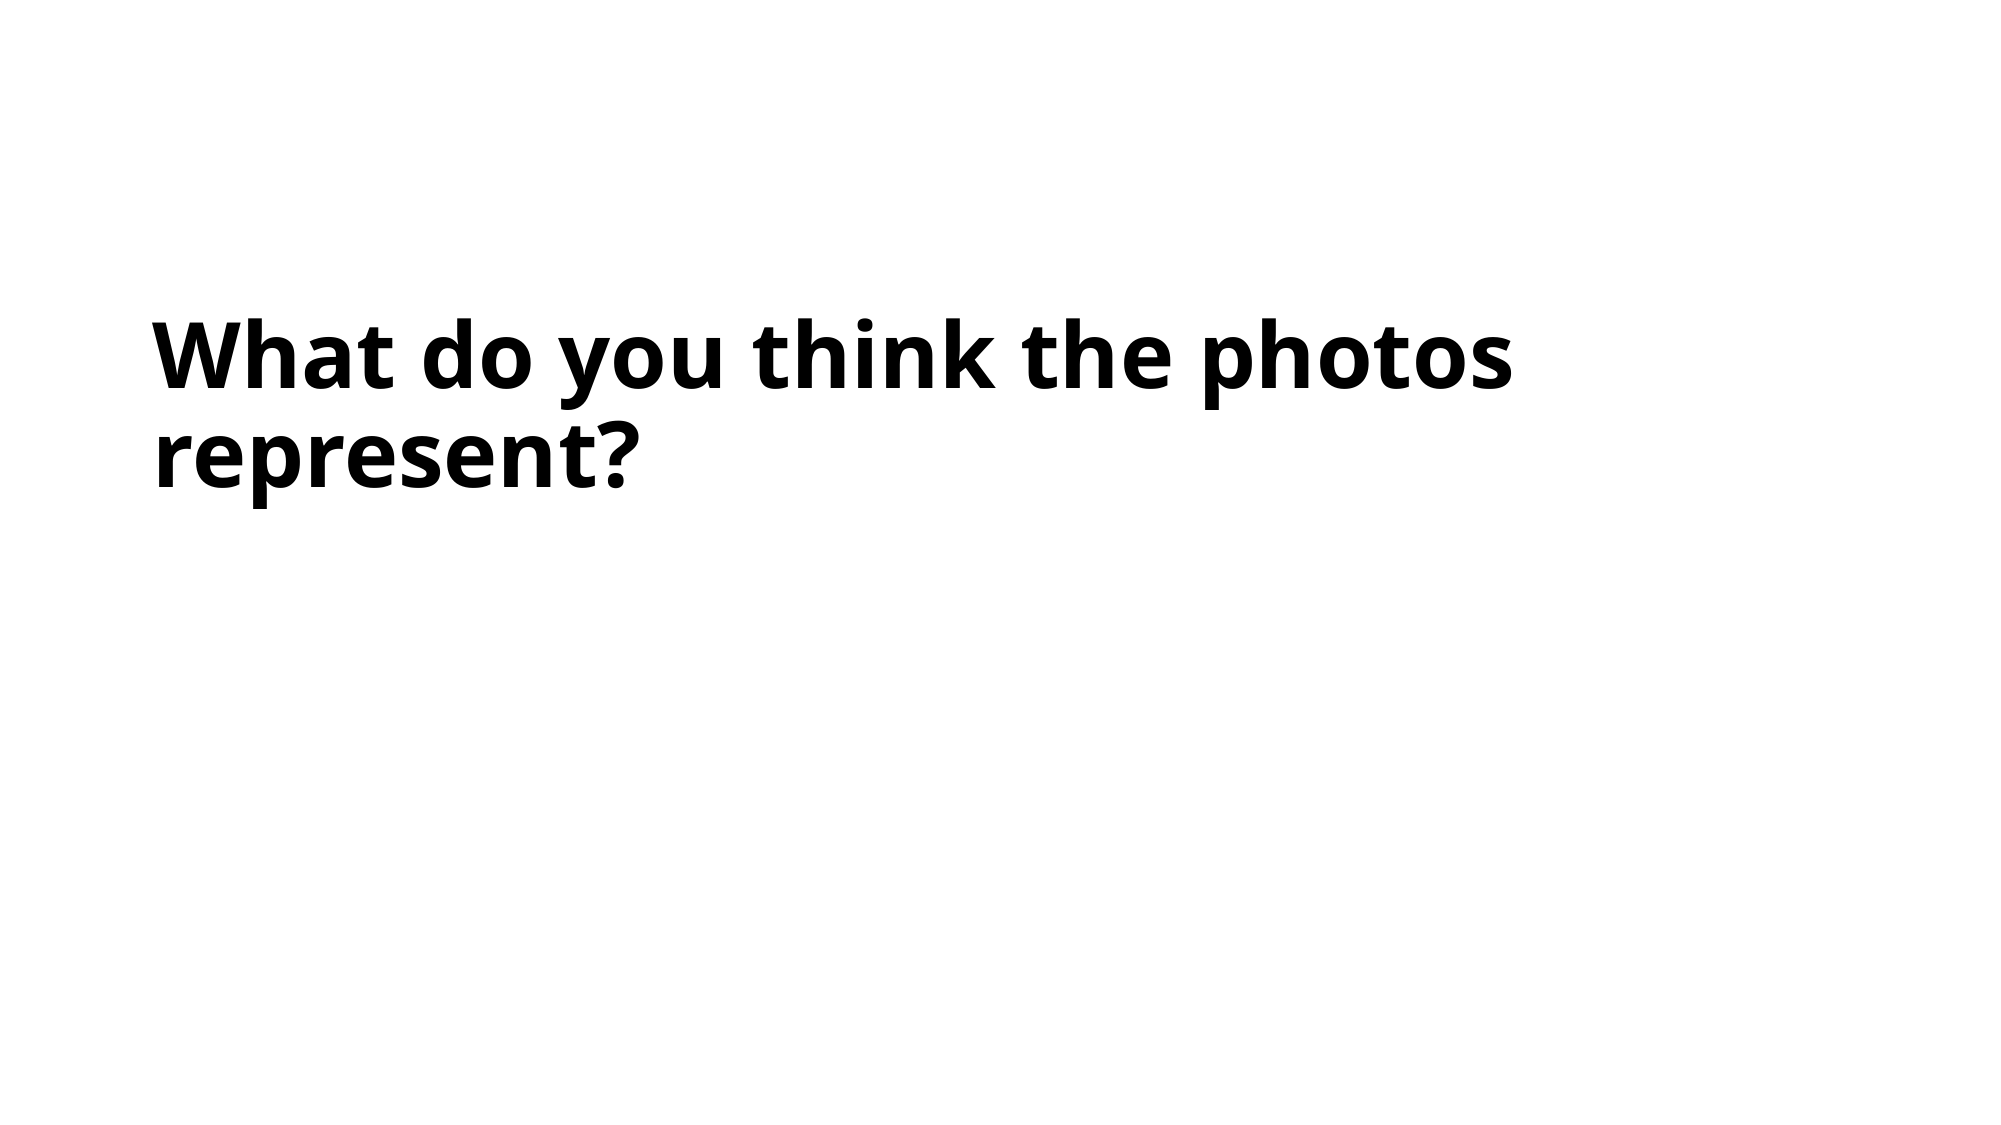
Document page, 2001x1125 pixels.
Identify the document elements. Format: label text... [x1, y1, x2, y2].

title What do you think the photos represent? [137, 299, 1863, 517]
